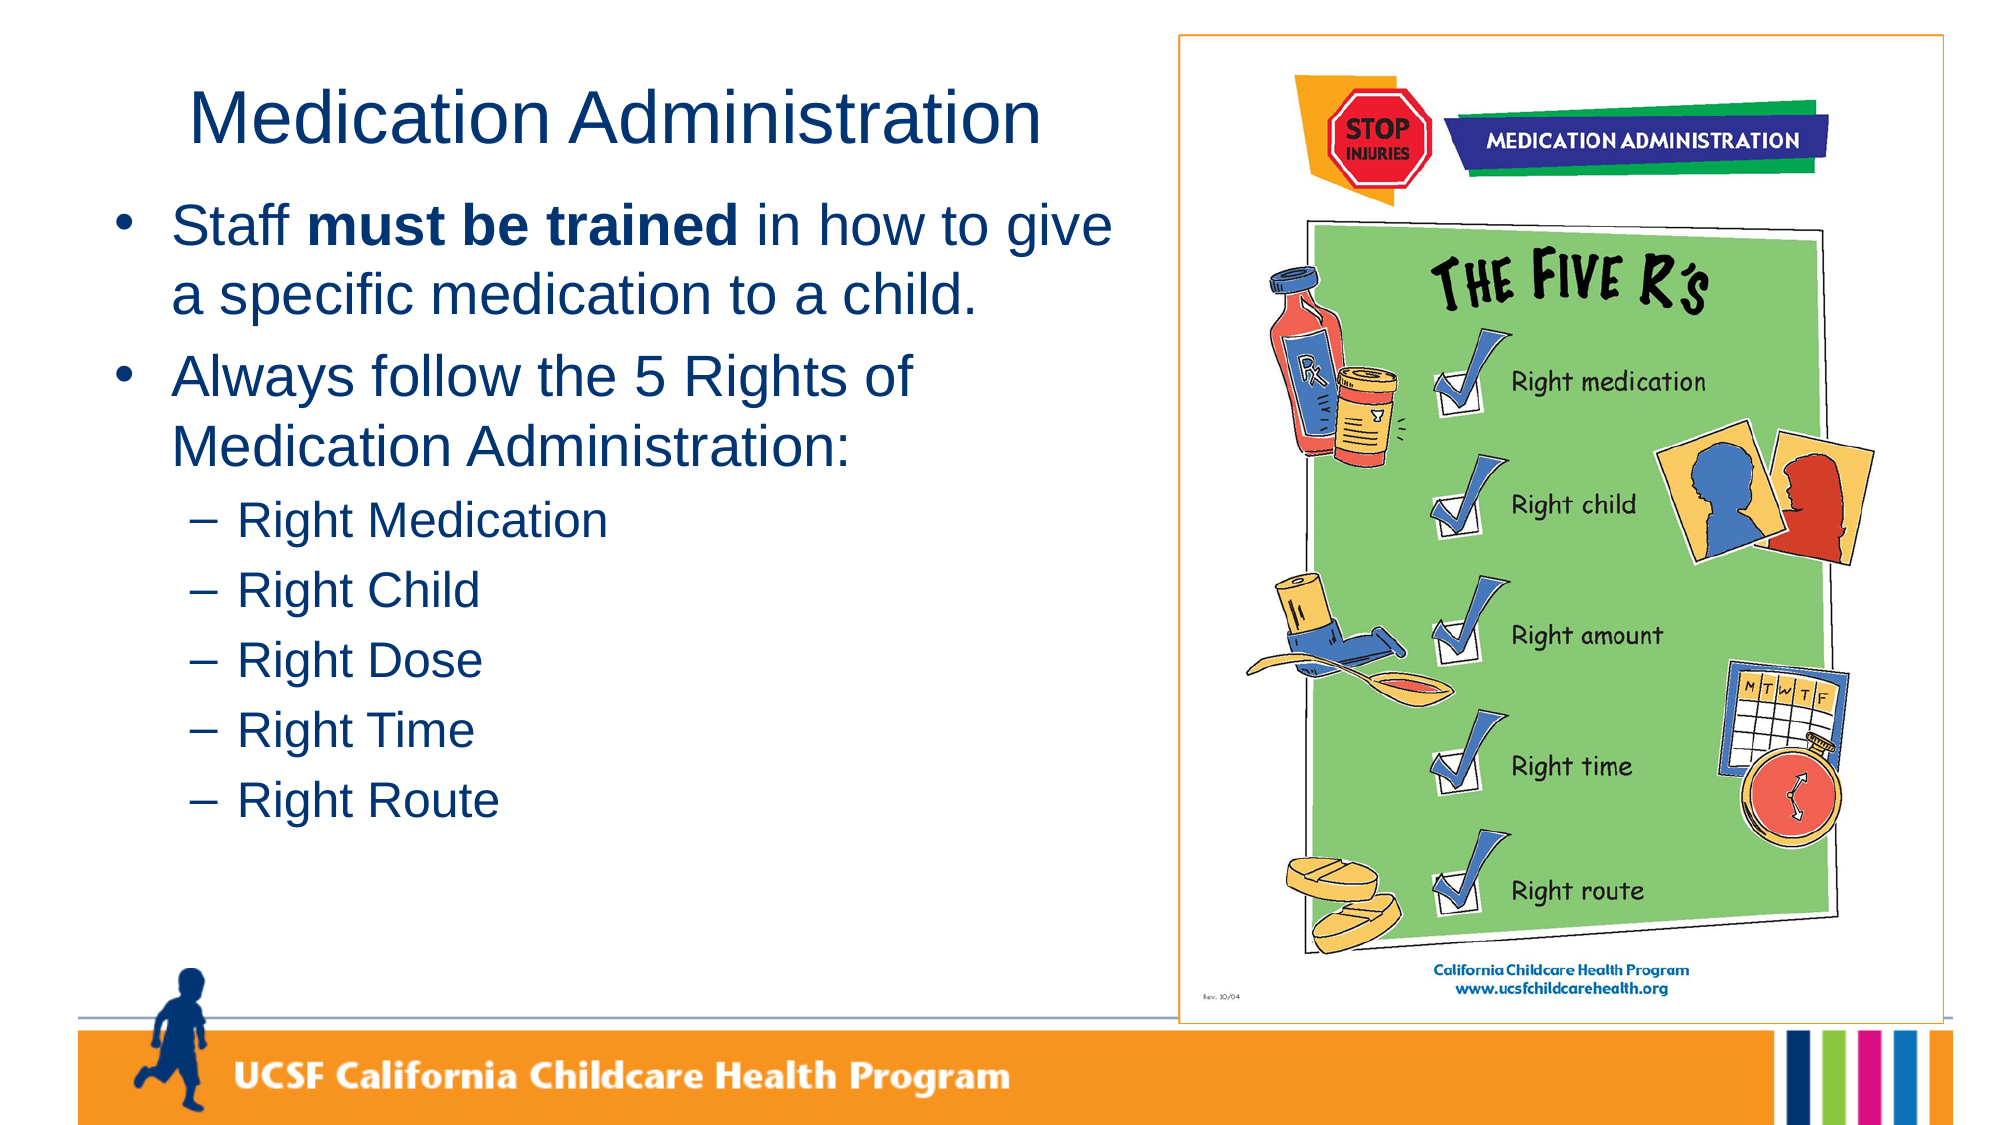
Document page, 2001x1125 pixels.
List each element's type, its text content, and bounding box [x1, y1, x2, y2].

text_box Medication Administration [174, 61, 1060, 167]
picture [78, 33, 1953, 1125]
list Staff must be trained in how to give a specific medication to a child. Always follow the 5 Rights of Medication Administration: Right Medication Right Child Right Dose Right Time Right Route [99, 179, 1134, 946]
